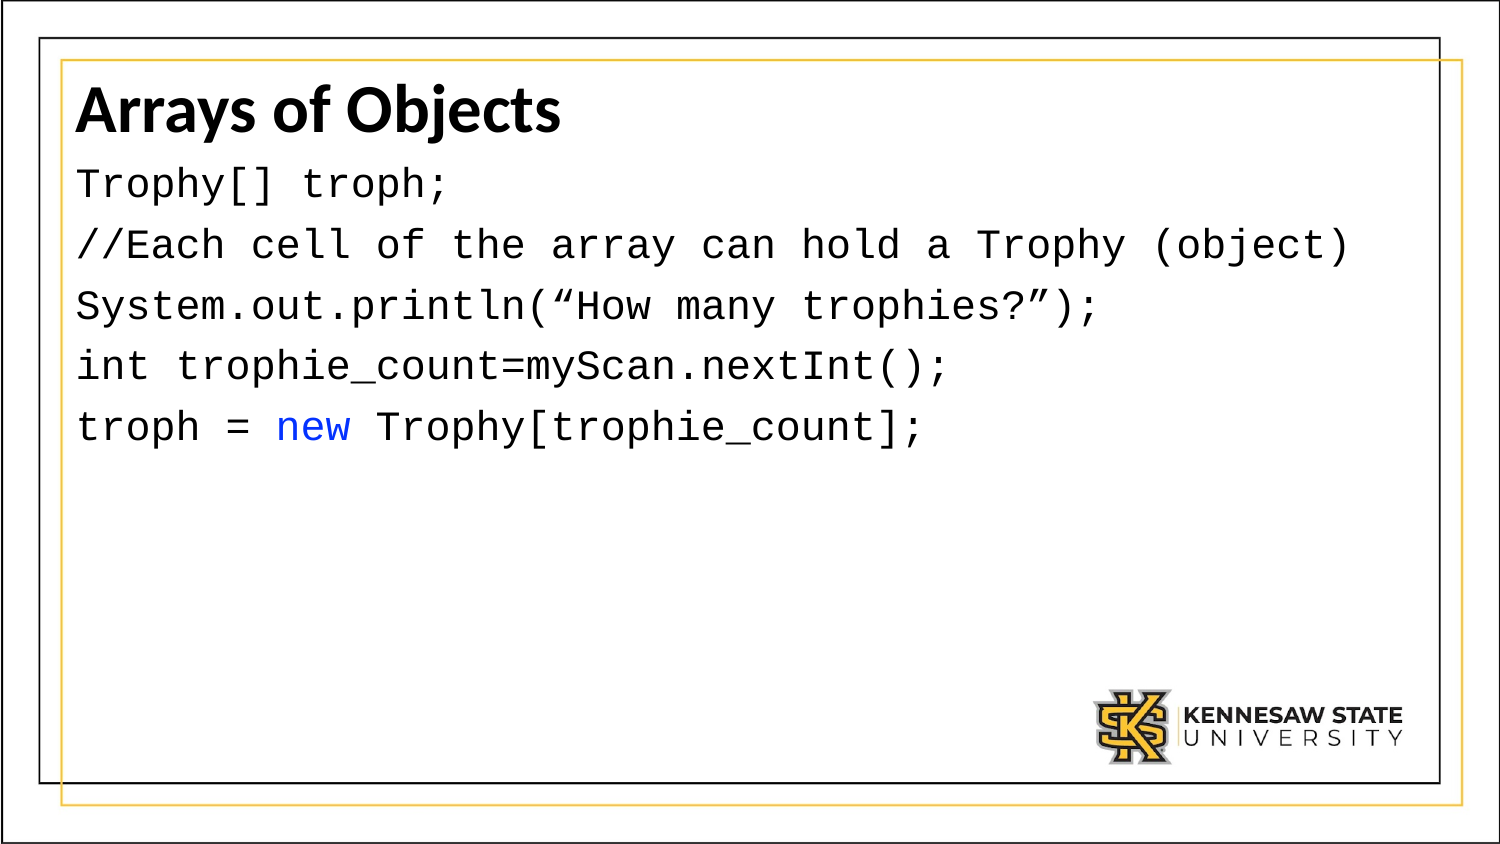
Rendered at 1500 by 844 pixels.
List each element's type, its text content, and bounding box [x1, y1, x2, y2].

title Arrays of Objects [60, 62, 1442, 154]
picture [0, 0, 1500, 844]
list Trophy[] troph; //Each cell of the array can hold a Trophy (object) System.out.println(“How many trophies?”); int trophie_count=myScan.nextInt(); troph = new Trophy[trophie_count]; [60, 154, 1442, 772]
